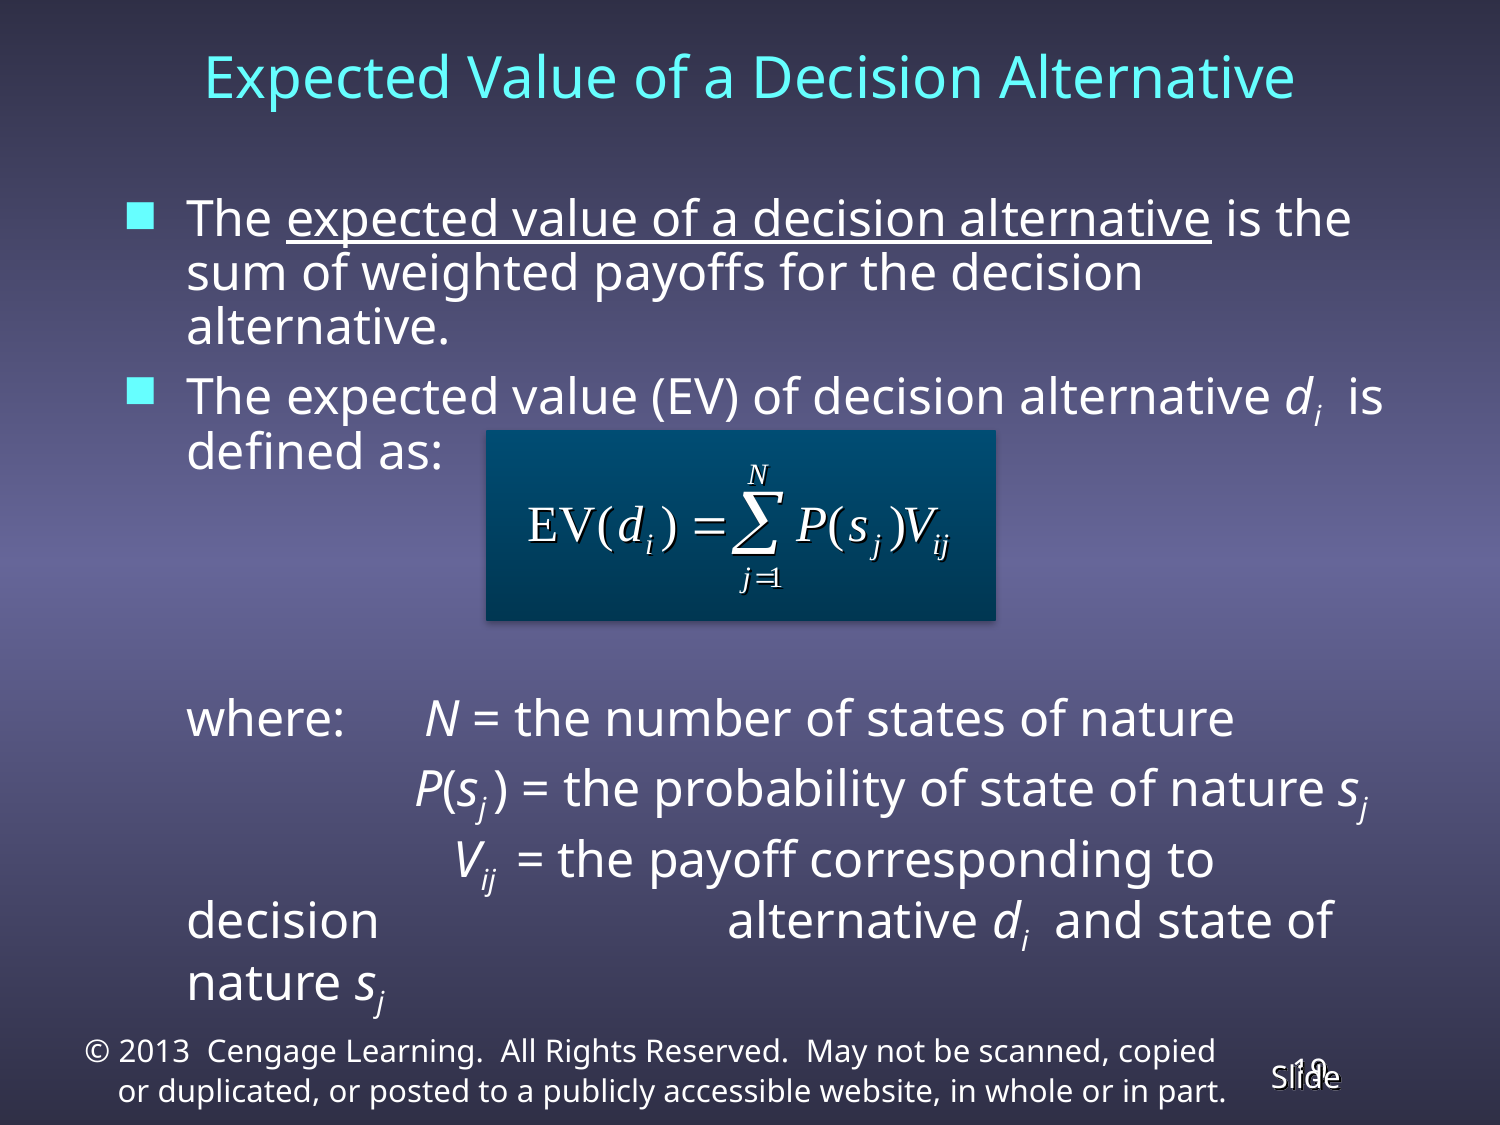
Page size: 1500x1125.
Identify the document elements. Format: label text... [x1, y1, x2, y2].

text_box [518, 452, 969, 610]
title Expected Value of a Decision Alternative [111, 8, 1388, 143]
text_box [486, 430, 996, 621]
list The expected value of a decision alternative is the sum of weighted payoffs for the decision alternative. The expected value (EV) of decision alternative di is defined as: where: N = the number of states of nature P(sj ) = the probability of state of nature sj Vij = the payoff corresponding to decision alternative di and state of nature sj [114, 185, 1406, 940]
